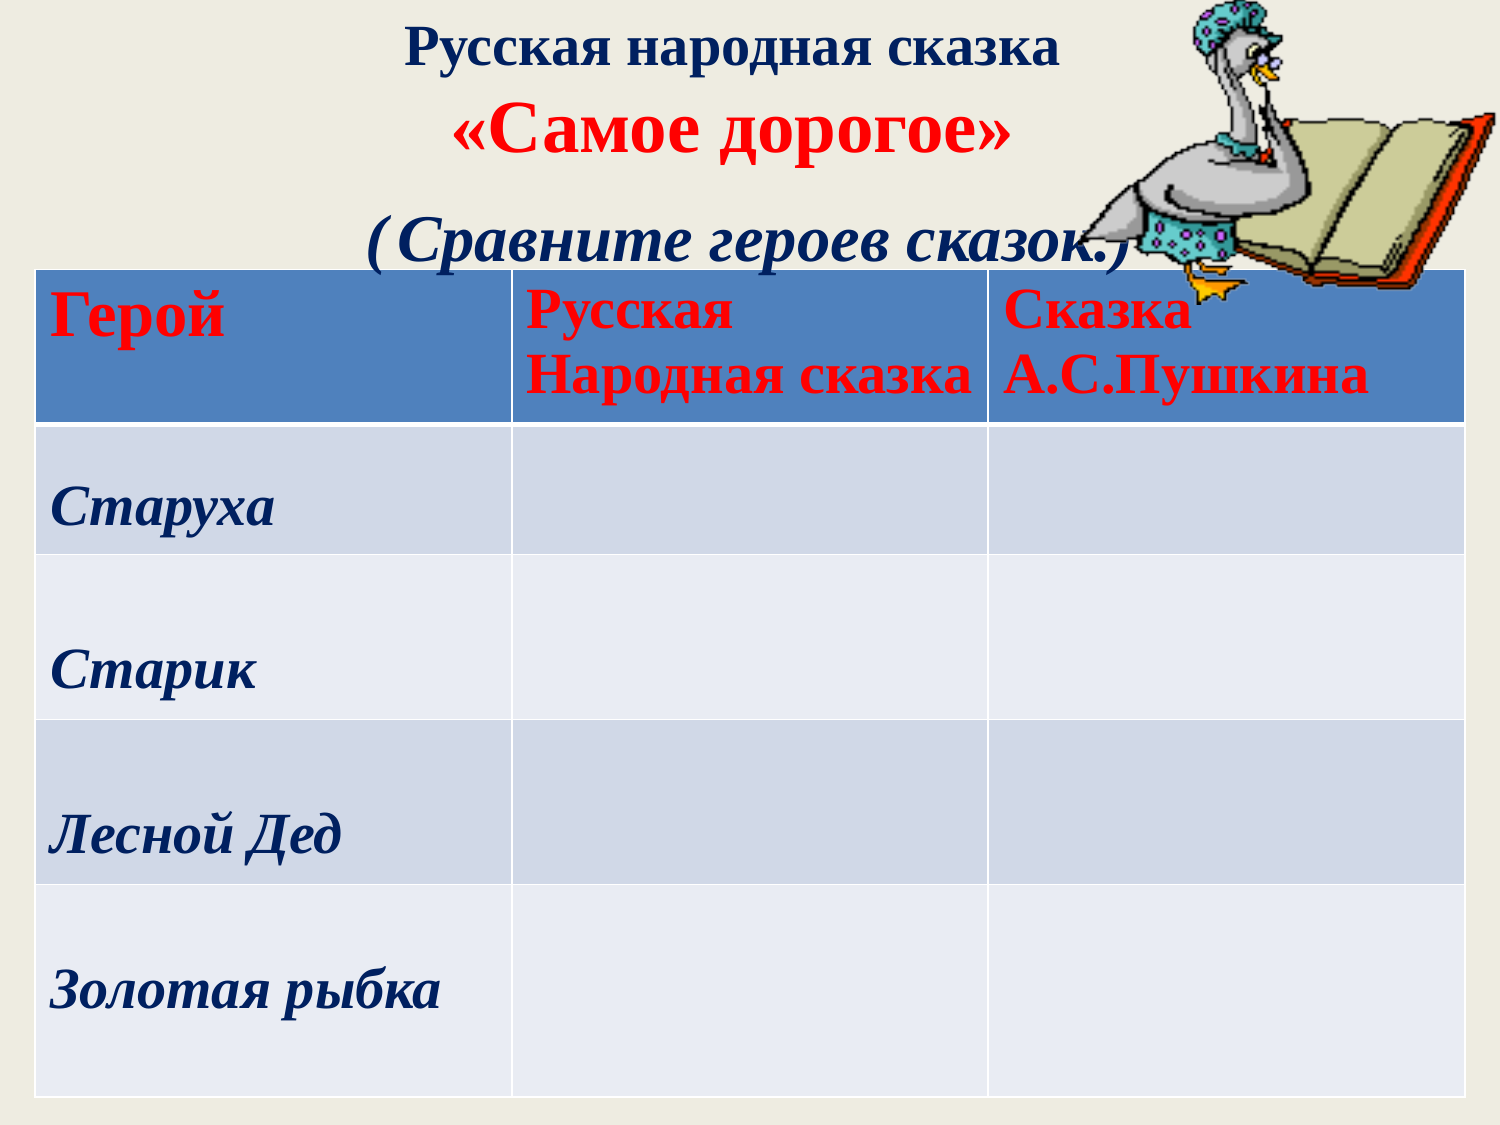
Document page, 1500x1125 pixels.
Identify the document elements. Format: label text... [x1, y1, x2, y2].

table_cell [513, 427, 987, 554]
table_cell [513, 555, 987, 719]
table_cell Старик [36, 555, 511, 719]
picture [1077, 0, 1500, 305]
table_header Сказка А.С.Пушкина [989, 283, 1464, 422]
table_header Герой [36, 270, 511, 422]
table_cell [989, 427, 1464, 554]
table_header Русская Народная сказка [513, 283, 987, 422]
text_box ( Сравните героев сказок.) [58, 187, 1070, 283]
table_cell Старуха [36, 427, 511, 554]
table_cell [513, 720, 987, 884]
table_cell Золотая рыбка [36, 885, 511, 1096]
table_cell [989, 885, 1464, 1096]
table_cell Лесной Дед [36, 720, 511, 884]
text_box Русская народная сказка «Самое дорогое» [46, 0, 1074, 175]
table_cell [989, 720, 1464, 884]
table_cell [513, 885, 987, 1096]
table_cell [989, 555, 1464, 719]
